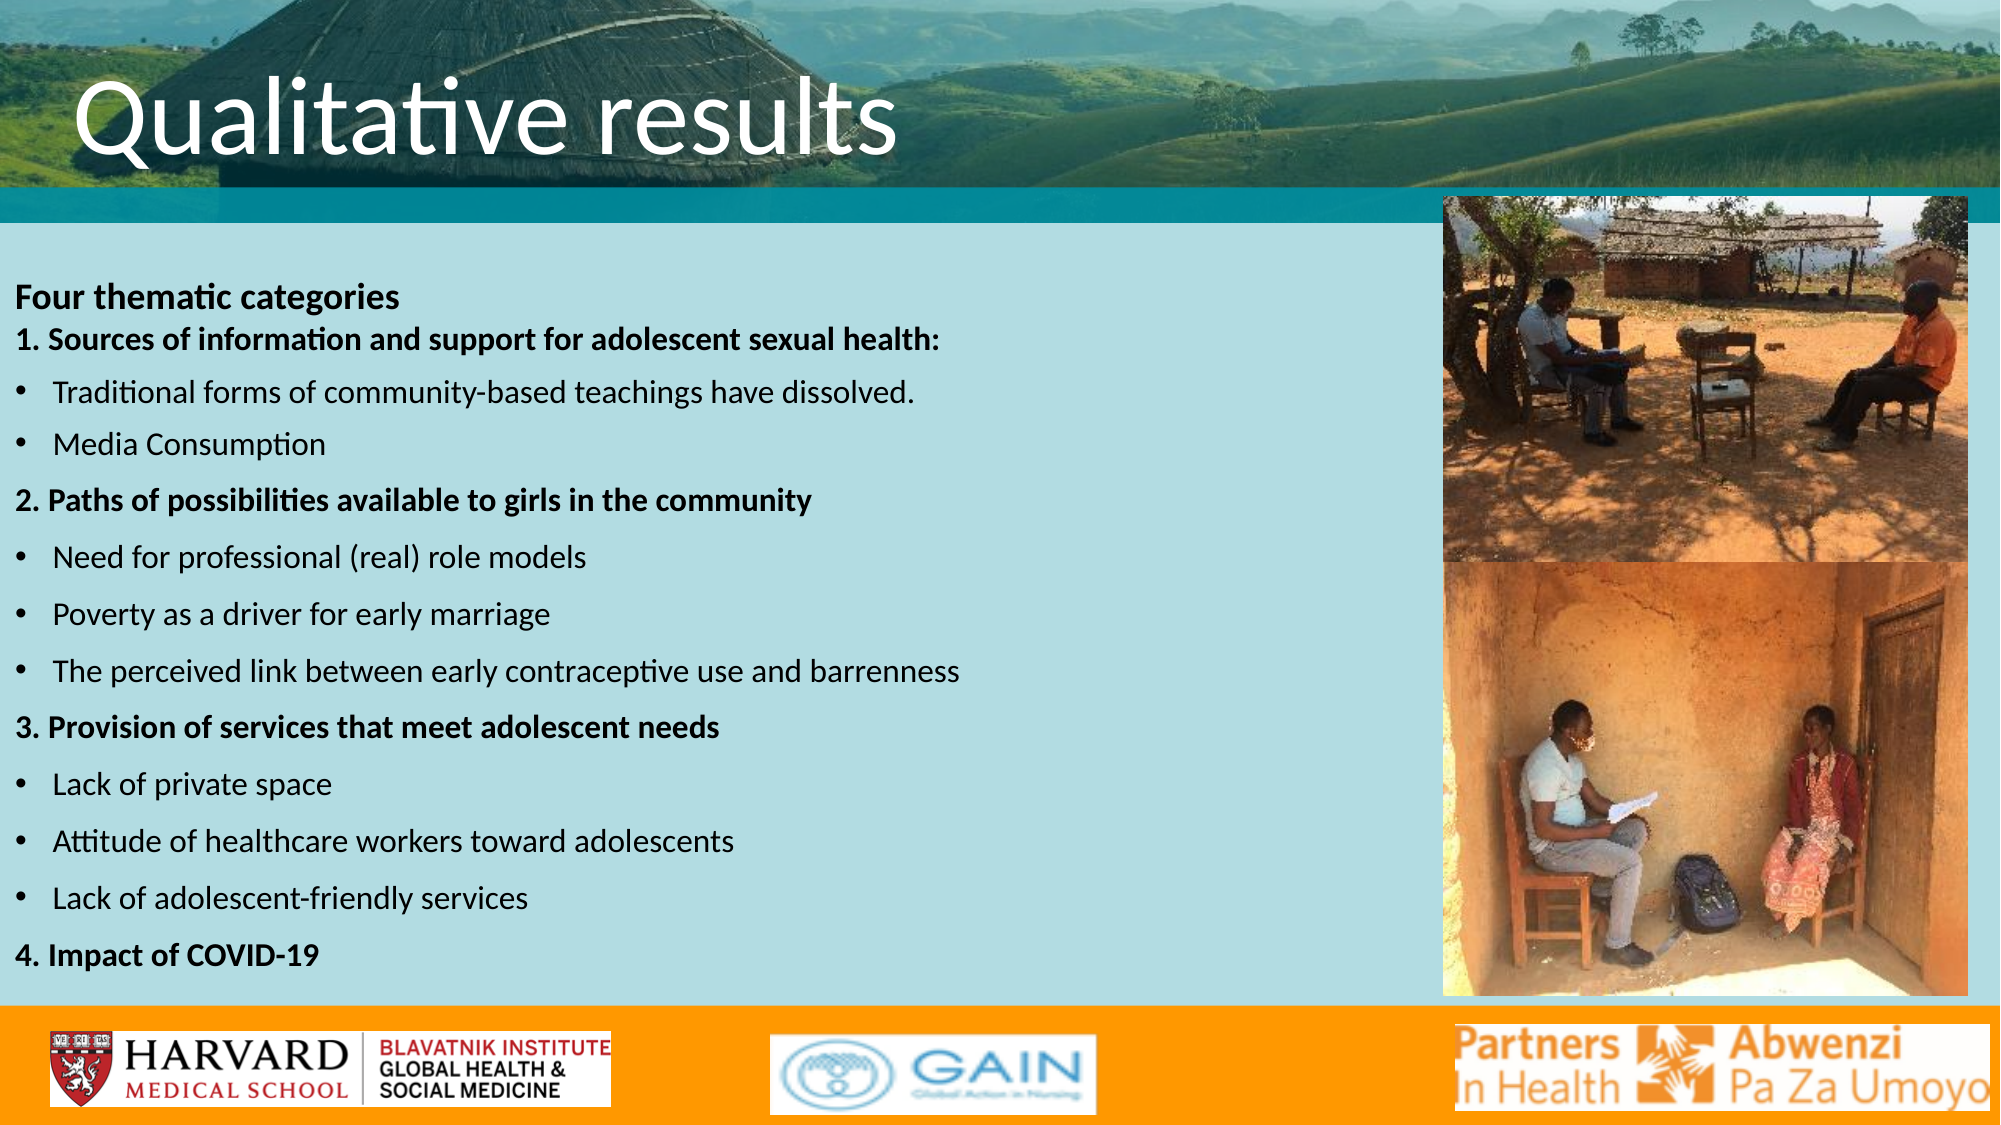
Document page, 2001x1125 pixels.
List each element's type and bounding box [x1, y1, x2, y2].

text_box [0, 0, 2000, 1125]
picture [770, 1032, 1102, 1115]
picture [50, 1031, 611, 1107]
picture [1443, 196, 1968, 996]
picture [1455, 1024, 1990, 1111]
